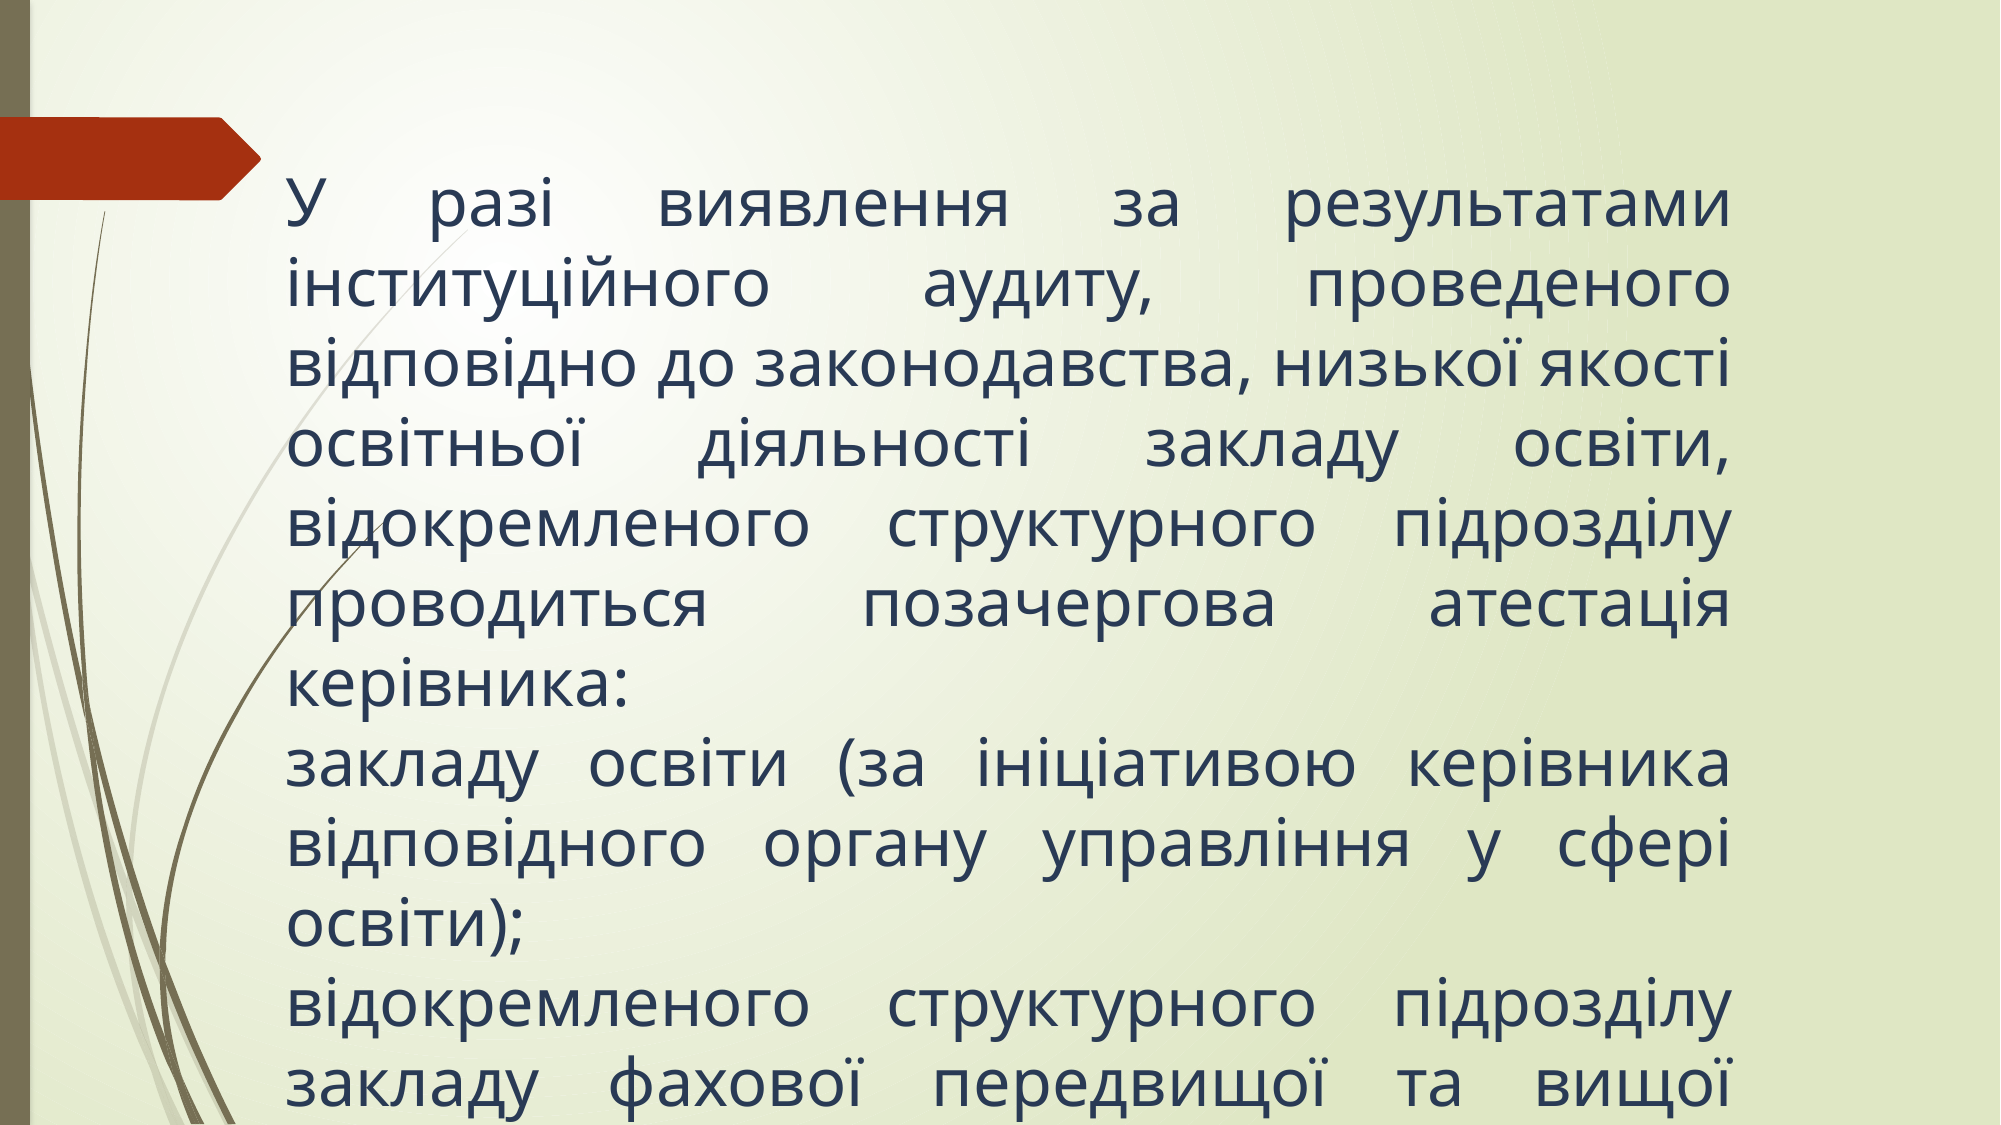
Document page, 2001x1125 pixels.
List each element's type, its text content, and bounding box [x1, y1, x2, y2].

text_box У разі виявлення за результатами інституційного аудиту, проведеного відповідно до законодавства, низької якості освітньої діяльності закладу освіти, відокремленого структурного підрозділу проводиться позачергова атестація керівника: закладу освіти (за ініціативою керівника відповідного органу управління у сфері освіти); відокремленого структурного підрозділу закладу фахової передвищої та вищої освіти (за ініціативою керівника закладу, що має відокремлені структурні підрозділи). [270, 152, 1750, 1125]
